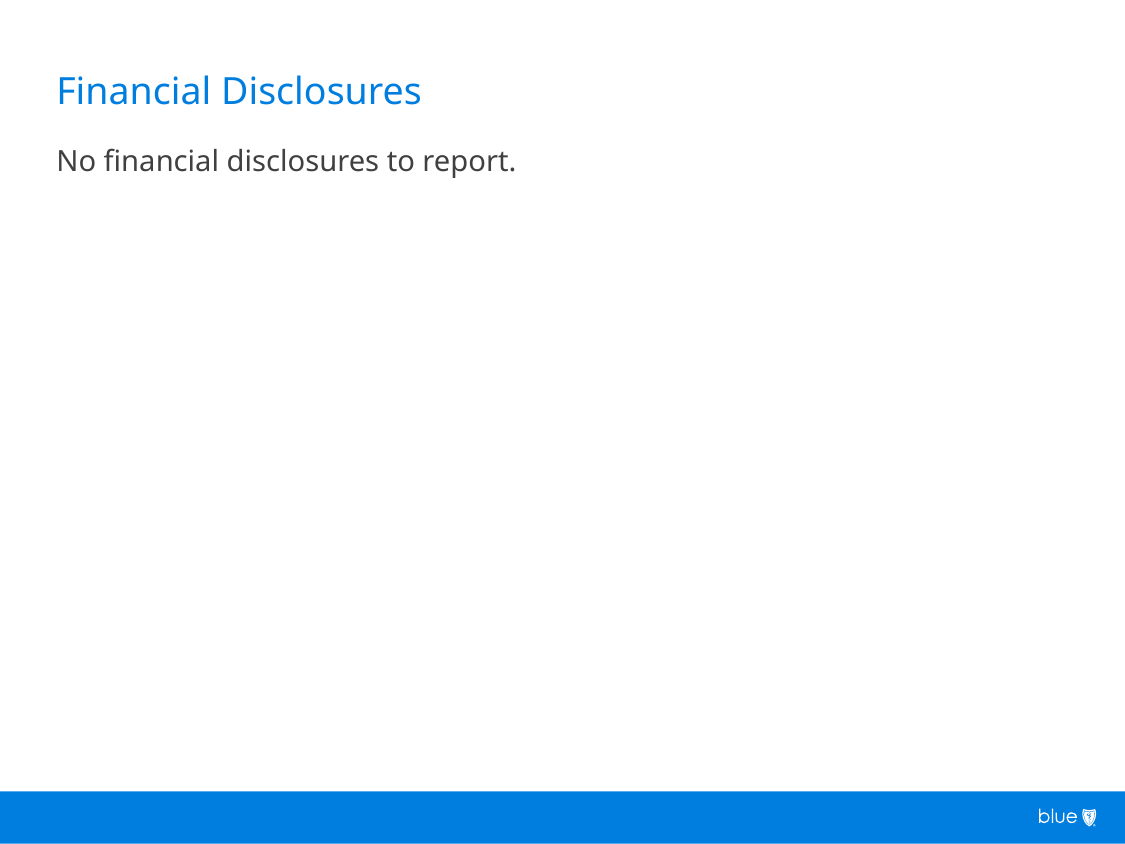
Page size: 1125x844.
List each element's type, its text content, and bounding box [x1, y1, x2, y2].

list No financial disclosures to report. [56, 134, 1069, 760]
title Financial Disclosures [56, 41, 1069, 113]
